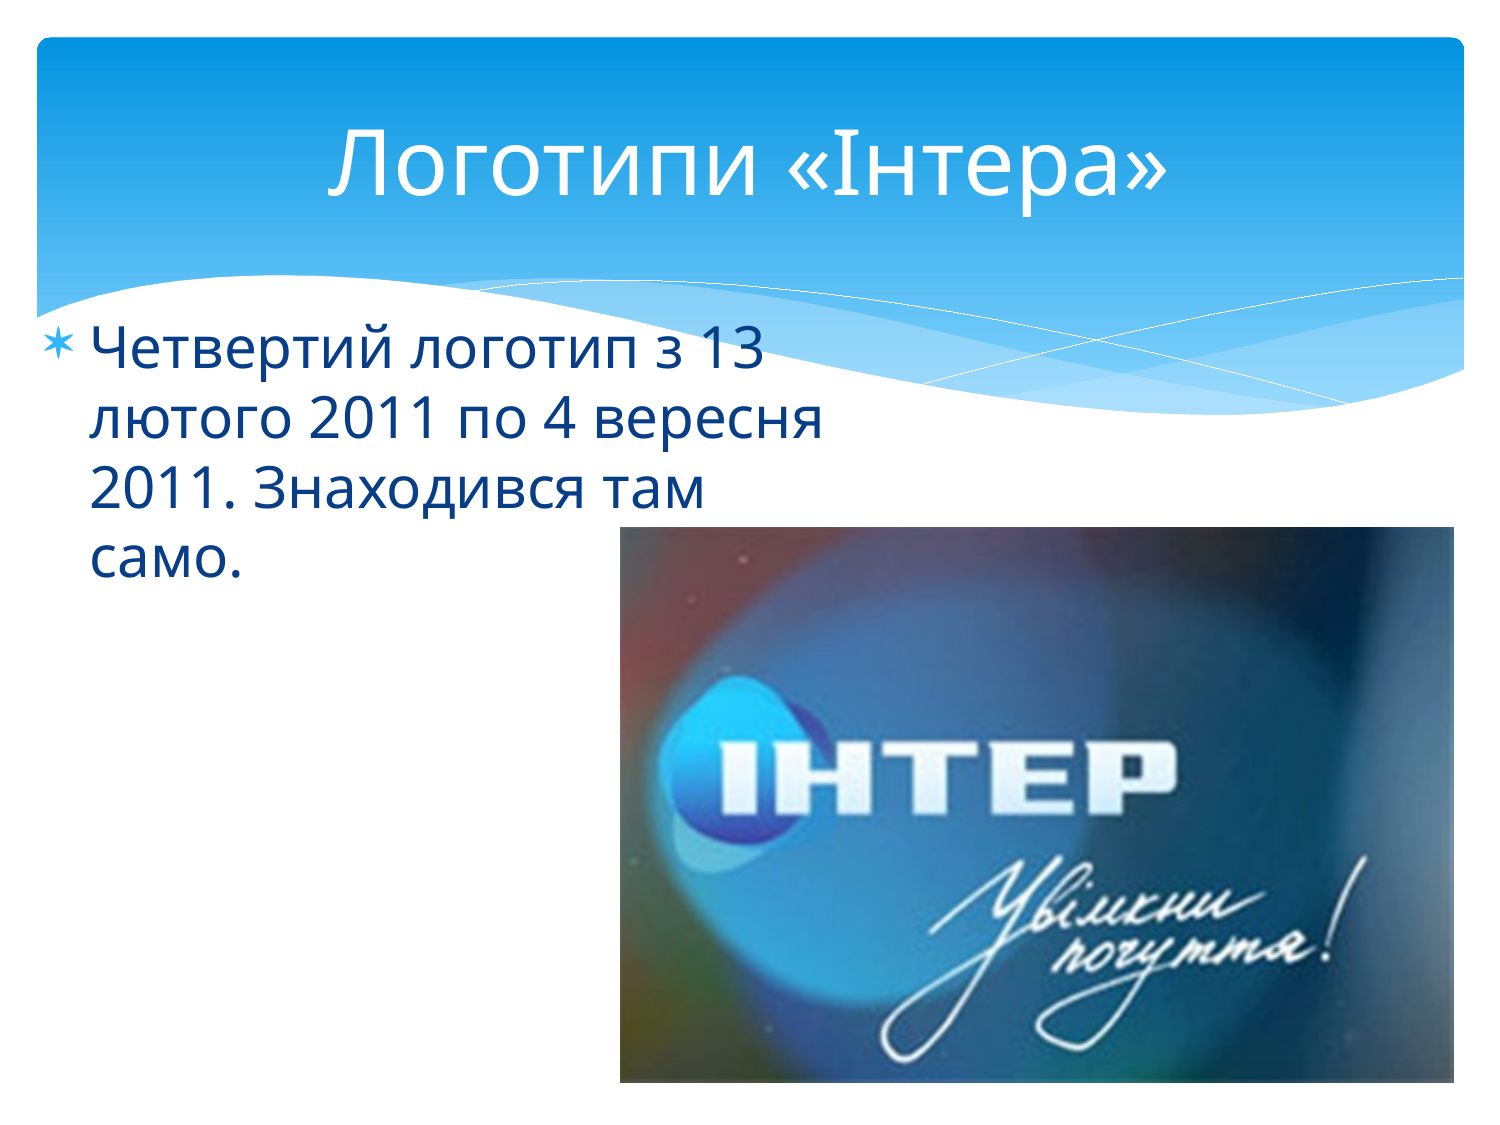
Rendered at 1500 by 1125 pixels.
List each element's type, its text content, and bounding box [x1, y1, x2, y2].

title Логотипи «Інтера» [75, 55, 1425, 261]
list Четвертий логотип з 13 лютого 2011 по 4 вересня 2011. Знаходився там само. [29, 302, 858, 1046]
picture [619, 526, 1454, 1083]
